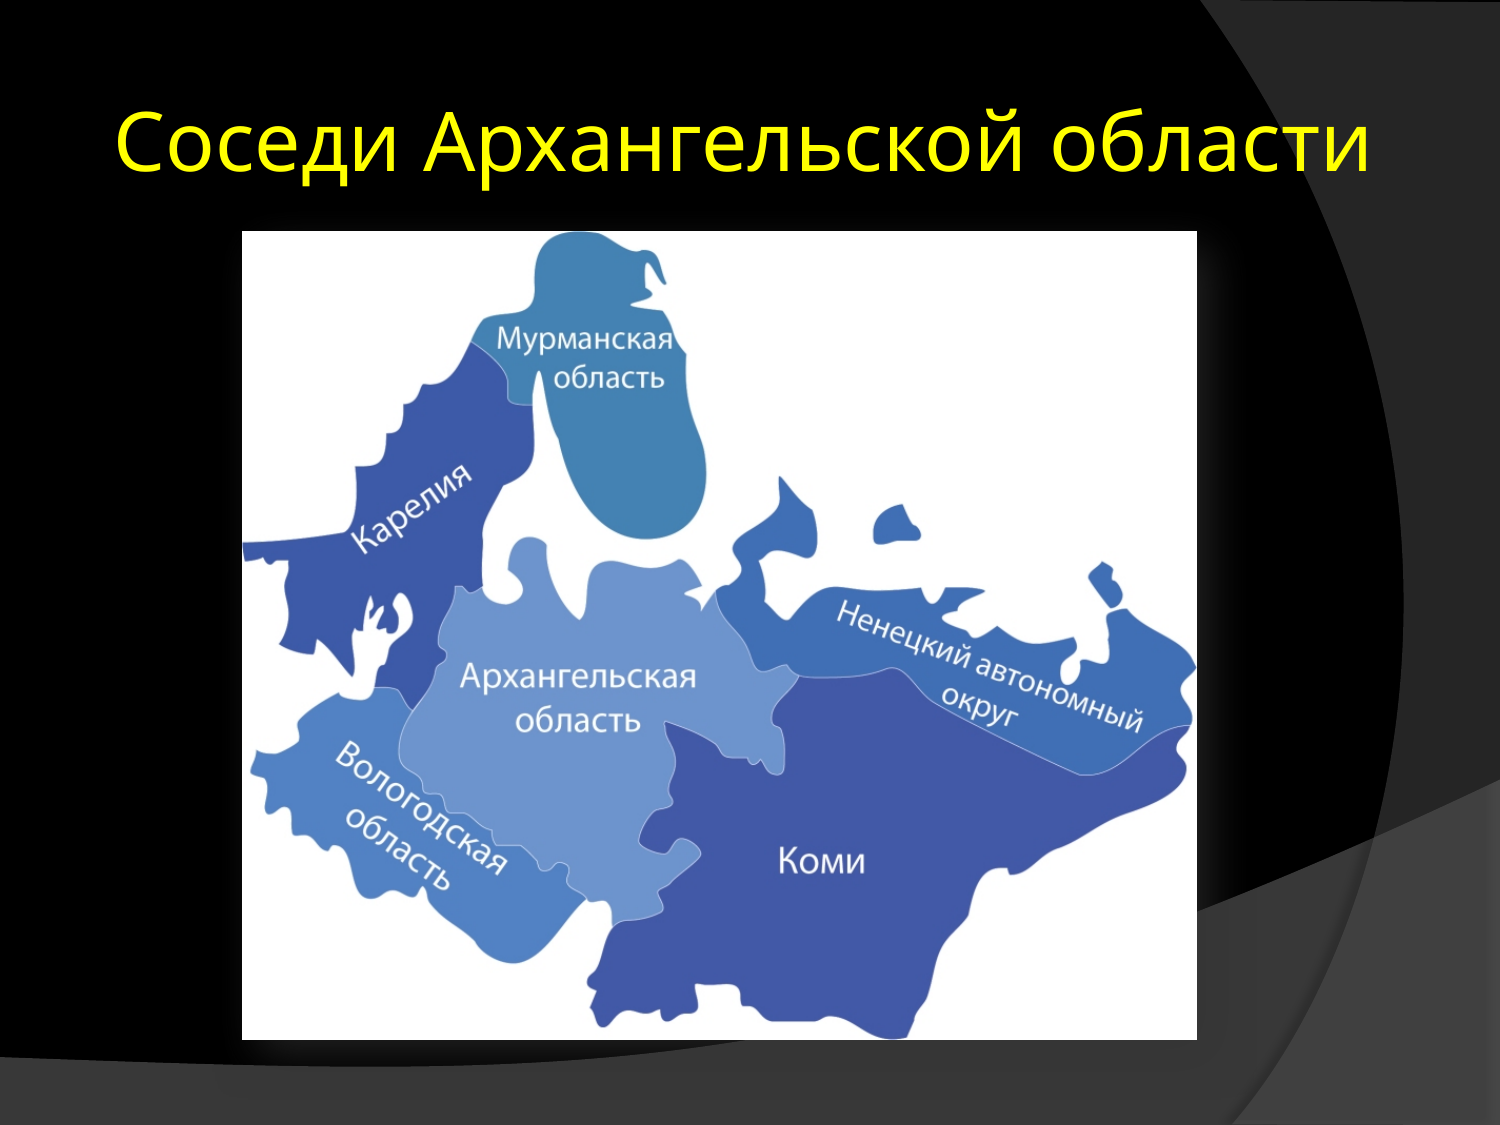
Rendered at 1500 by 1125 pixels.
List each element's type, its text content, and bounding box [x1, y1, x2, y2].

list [241, 231, 1197, 1040]
title Соседи Архангельской области [29, 45, 1459, 233]
